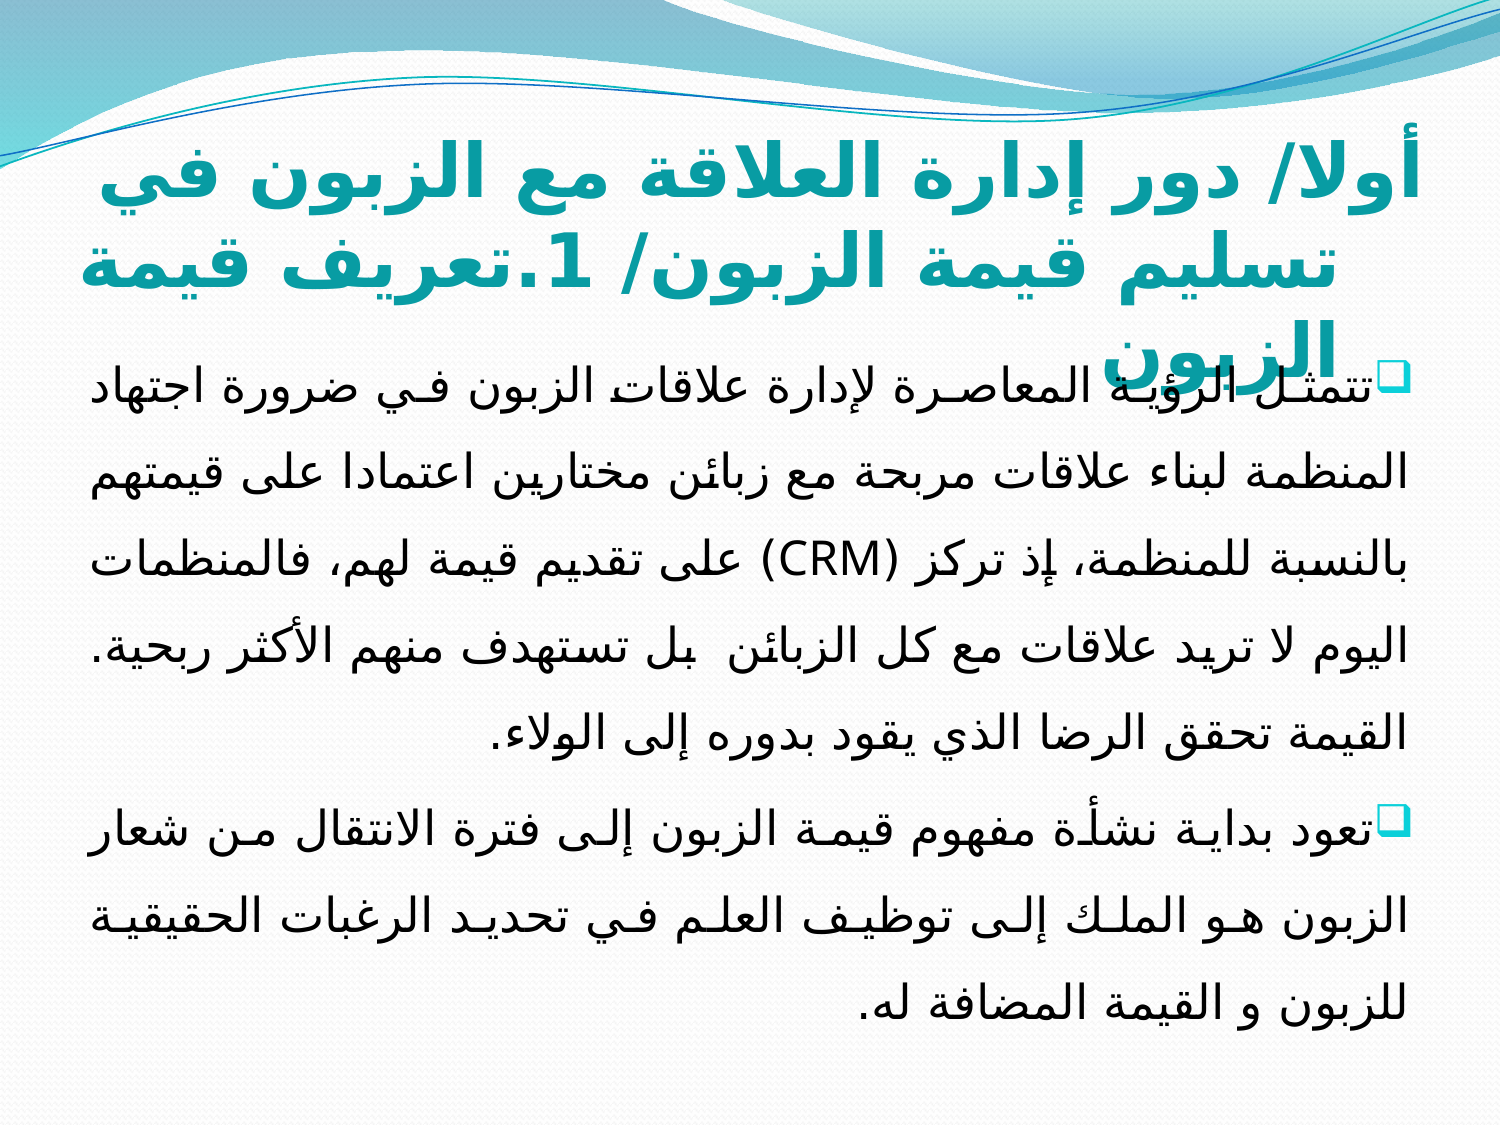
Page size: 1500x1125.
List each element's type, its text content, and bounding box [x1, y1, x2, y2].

title أولا/ دور إدارة العلاقة مع الزبون في تسليم قيمة الزبون/ 1.تعريف قيمة الزبون [75, 115, 1425, 293]
list تتمثل الرؤية المعاصرة لإدارة علاقات الزبون في ضرورة اجتهاد المنظمة لبناء علاقات مربحة مع زبائن مختارين اعتمادا على قيمتهم بالنسبة للمنظمة، إذ تركز (CRM) على تقديم قيمة لهم، فالمنظمات اليوم لا تريد علاقات مع كل الزبائن بل تستهدف منهم الأكثر ربحية. القيمة تحقق الرضا الذي يقود بدوره إلى الولاء. تعود بداية نشأة مفهوم قيمة الزبون إلى فترة الانتقال من شعار الزبون هو الملك إلى توظيف العلم في تحديد الرغبات الحقيقية للزبون و القيمة المضافة له. [75, 317, 1425, 1038]
